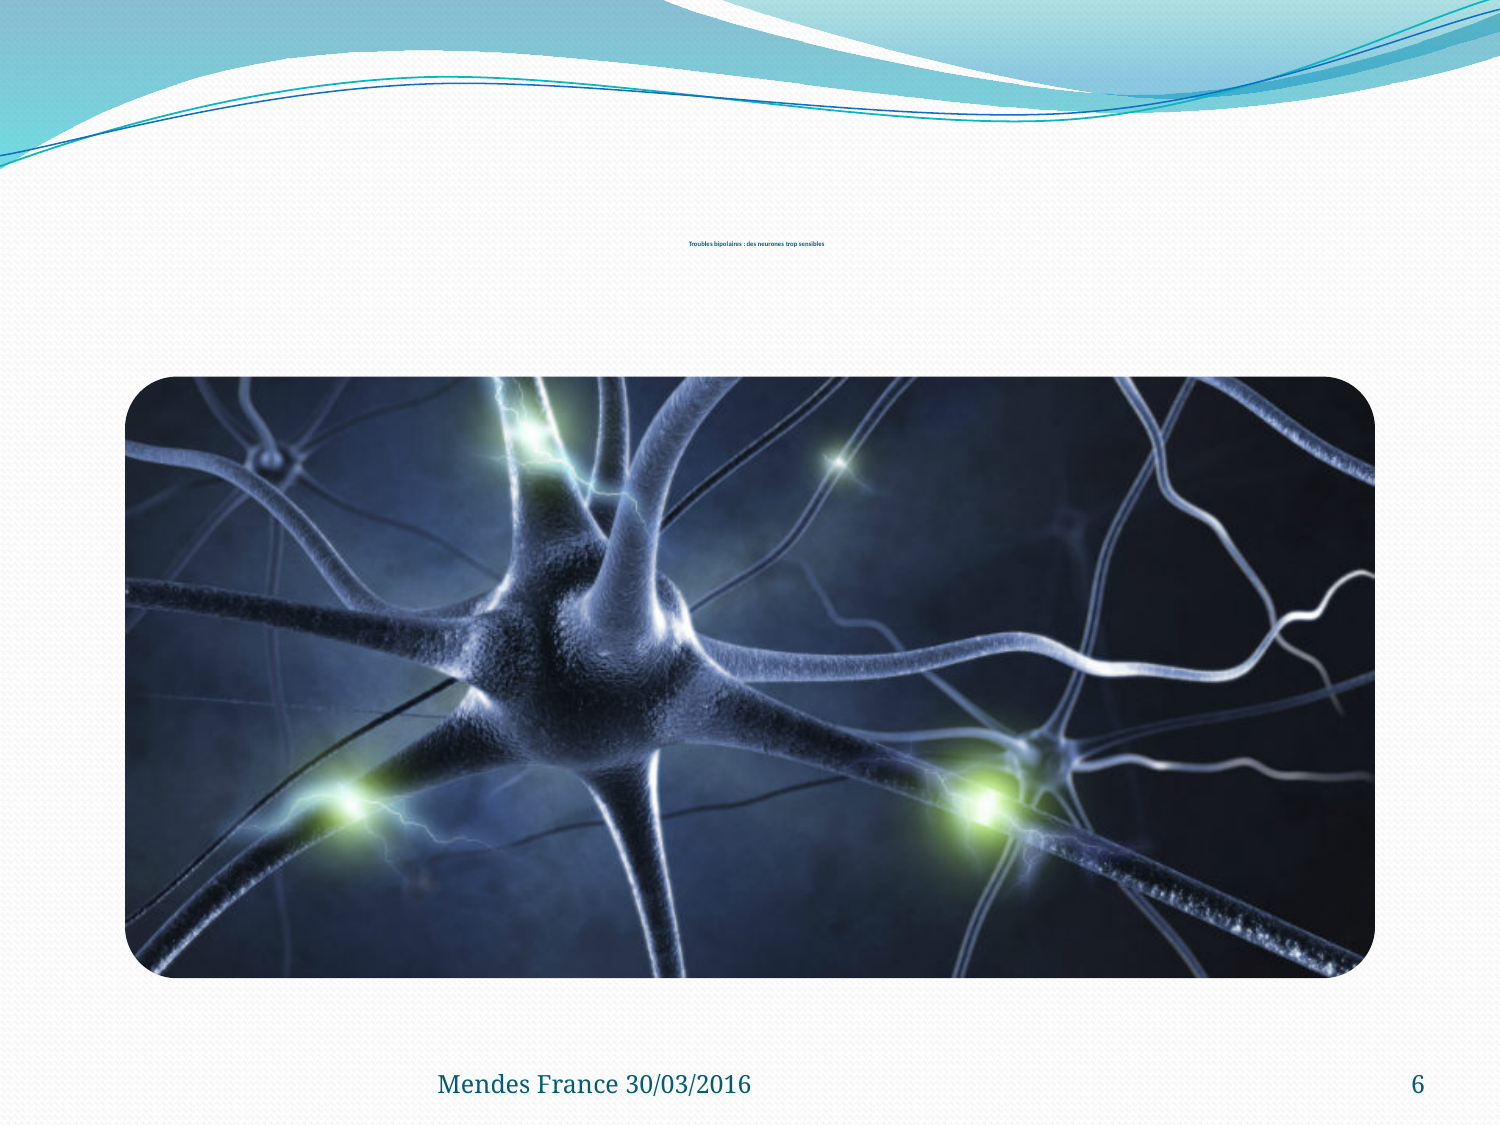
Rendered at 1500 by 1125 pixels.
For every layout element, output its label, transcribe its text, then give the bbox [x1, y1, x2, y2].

slide_number 6 [1299, 1042, 1425, 1103]
title Troubles bipolaires : des neurones trop sensibles [88, 149, 1425, 256]
footer Mendes France 30/03/2016 [437, 1042, 988, 1103]
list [124, 376, 1376, 979]
